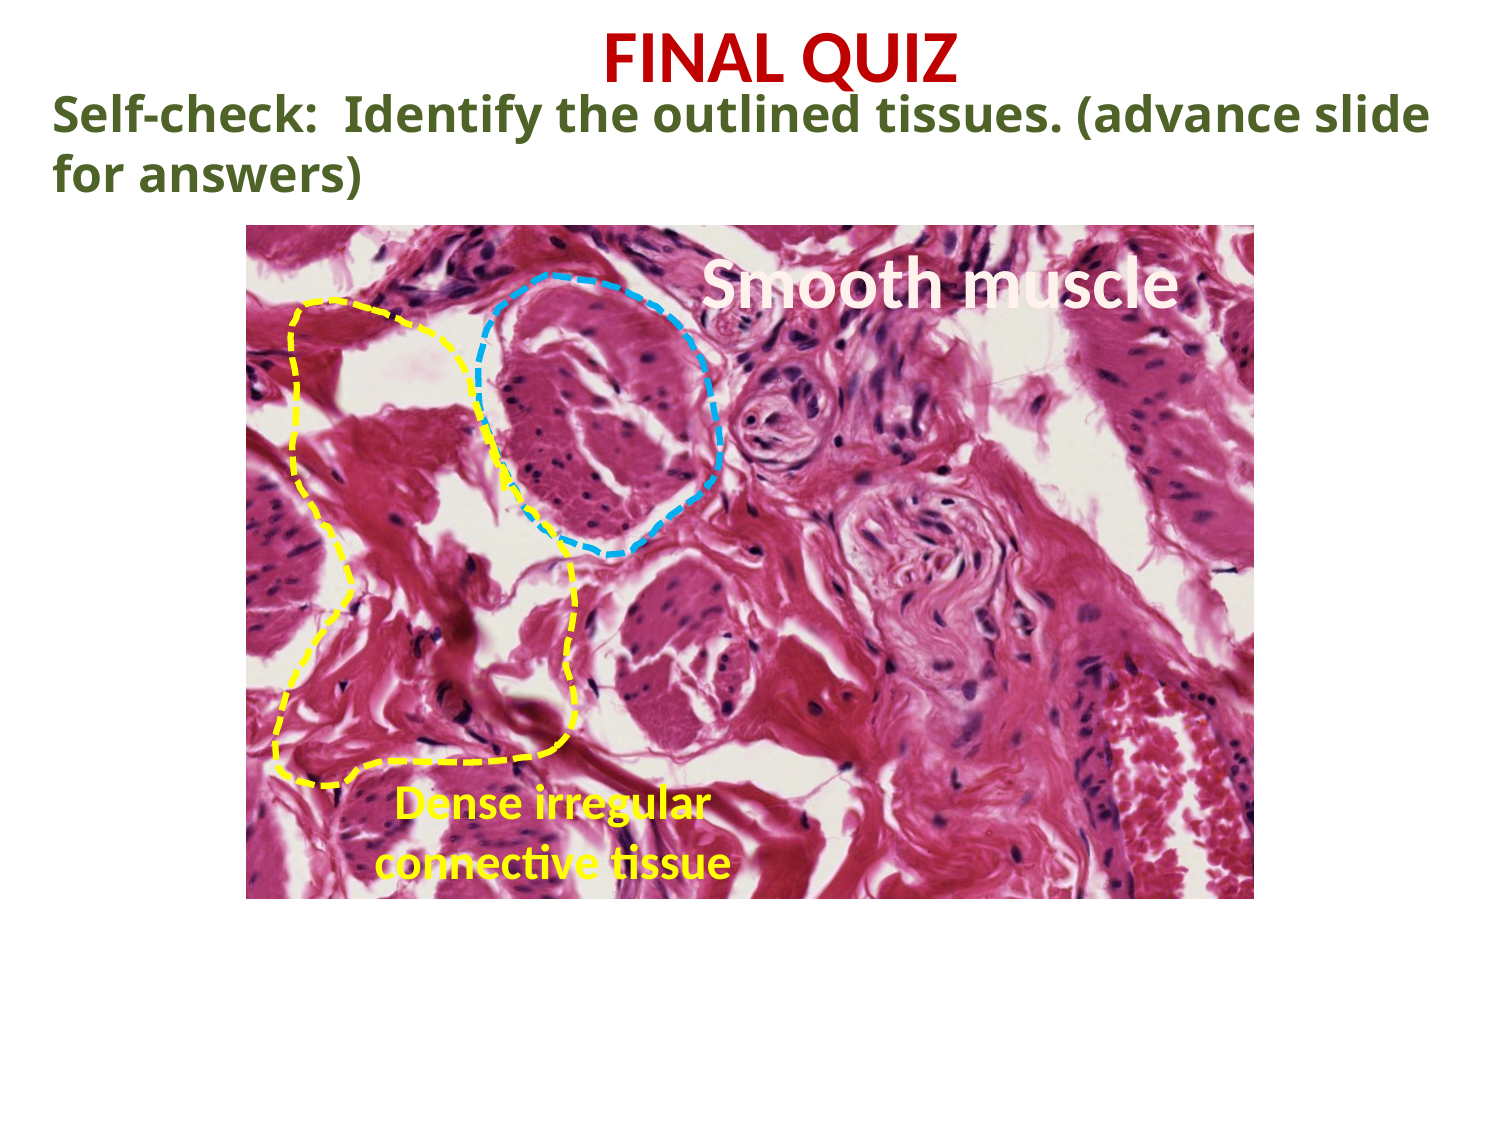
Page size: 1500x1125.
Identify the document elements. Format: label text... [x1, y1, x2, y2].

text_box Self-check: Identify the outlined tissues. (advance slide for answers) [37, 74, 1463, 210]
picture [246, 225, 323, 900]
text_box Final quiz [249, 0, 1313, 74]
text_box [323, 225, 1254, 900]
